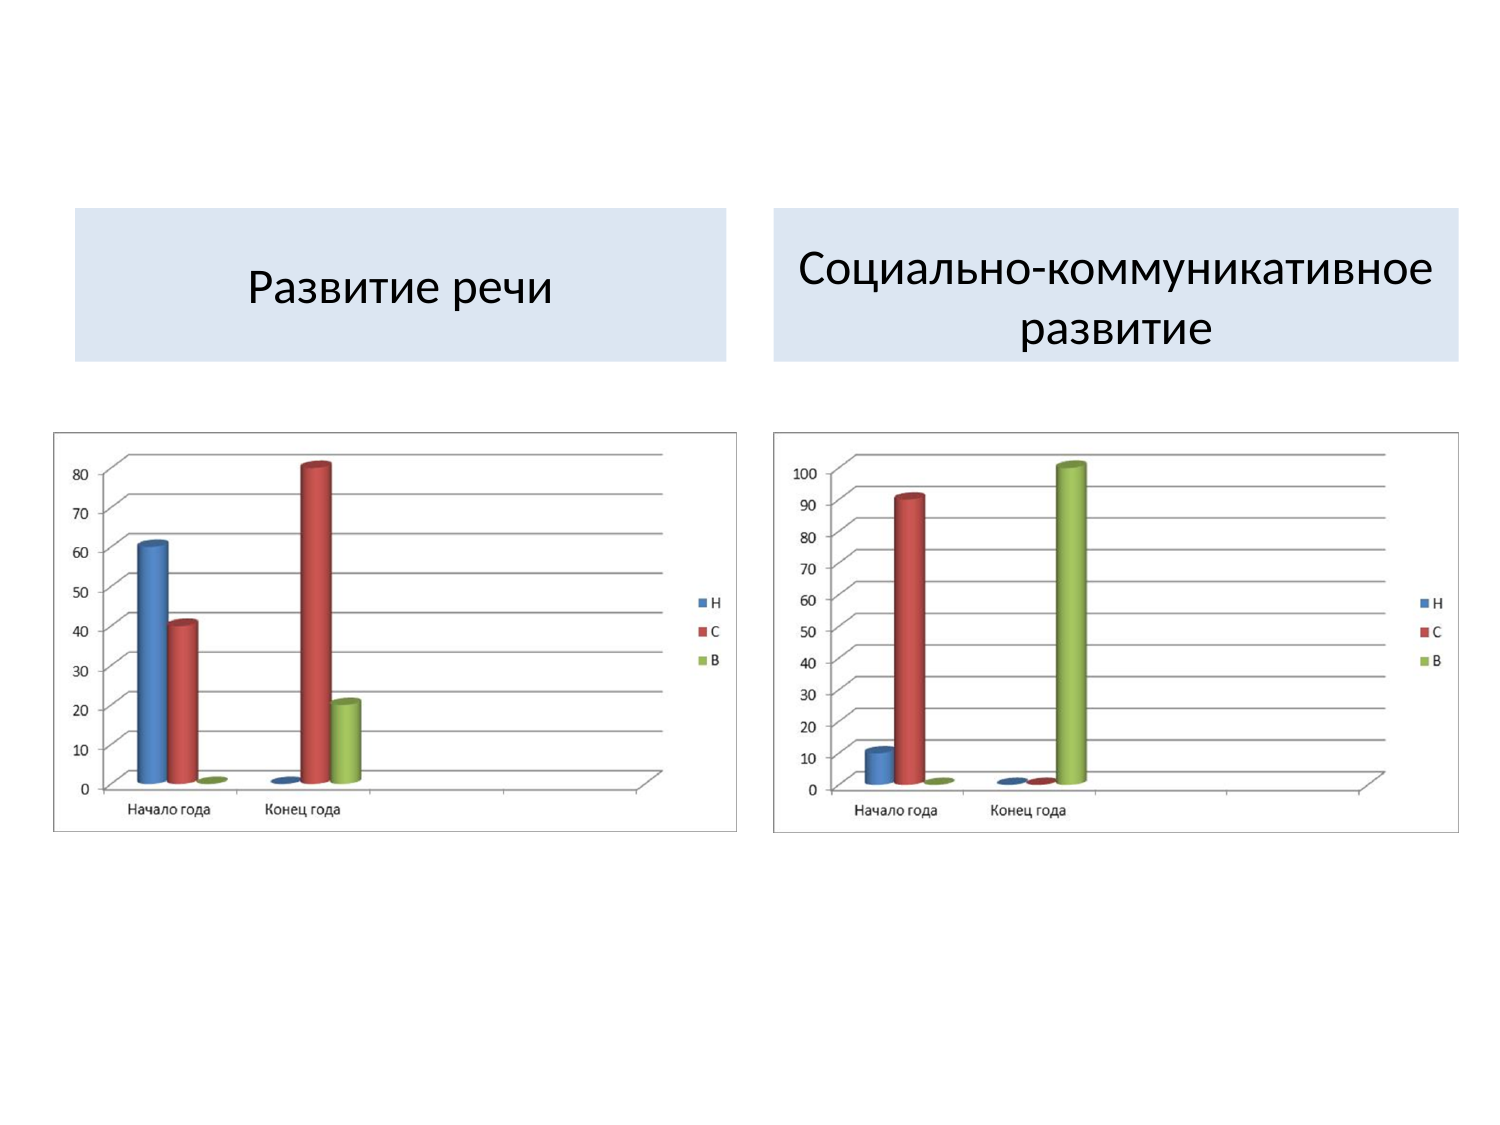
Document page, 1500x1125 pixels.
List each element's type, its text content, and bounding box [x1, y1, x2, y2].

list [52, 432, 737, 832]
list Социально-коммуникативное развитие [773, 208, 1459, 362]
list Развитие речи [75, 208, 727, 362]
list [773, 432, 1459, 833]
